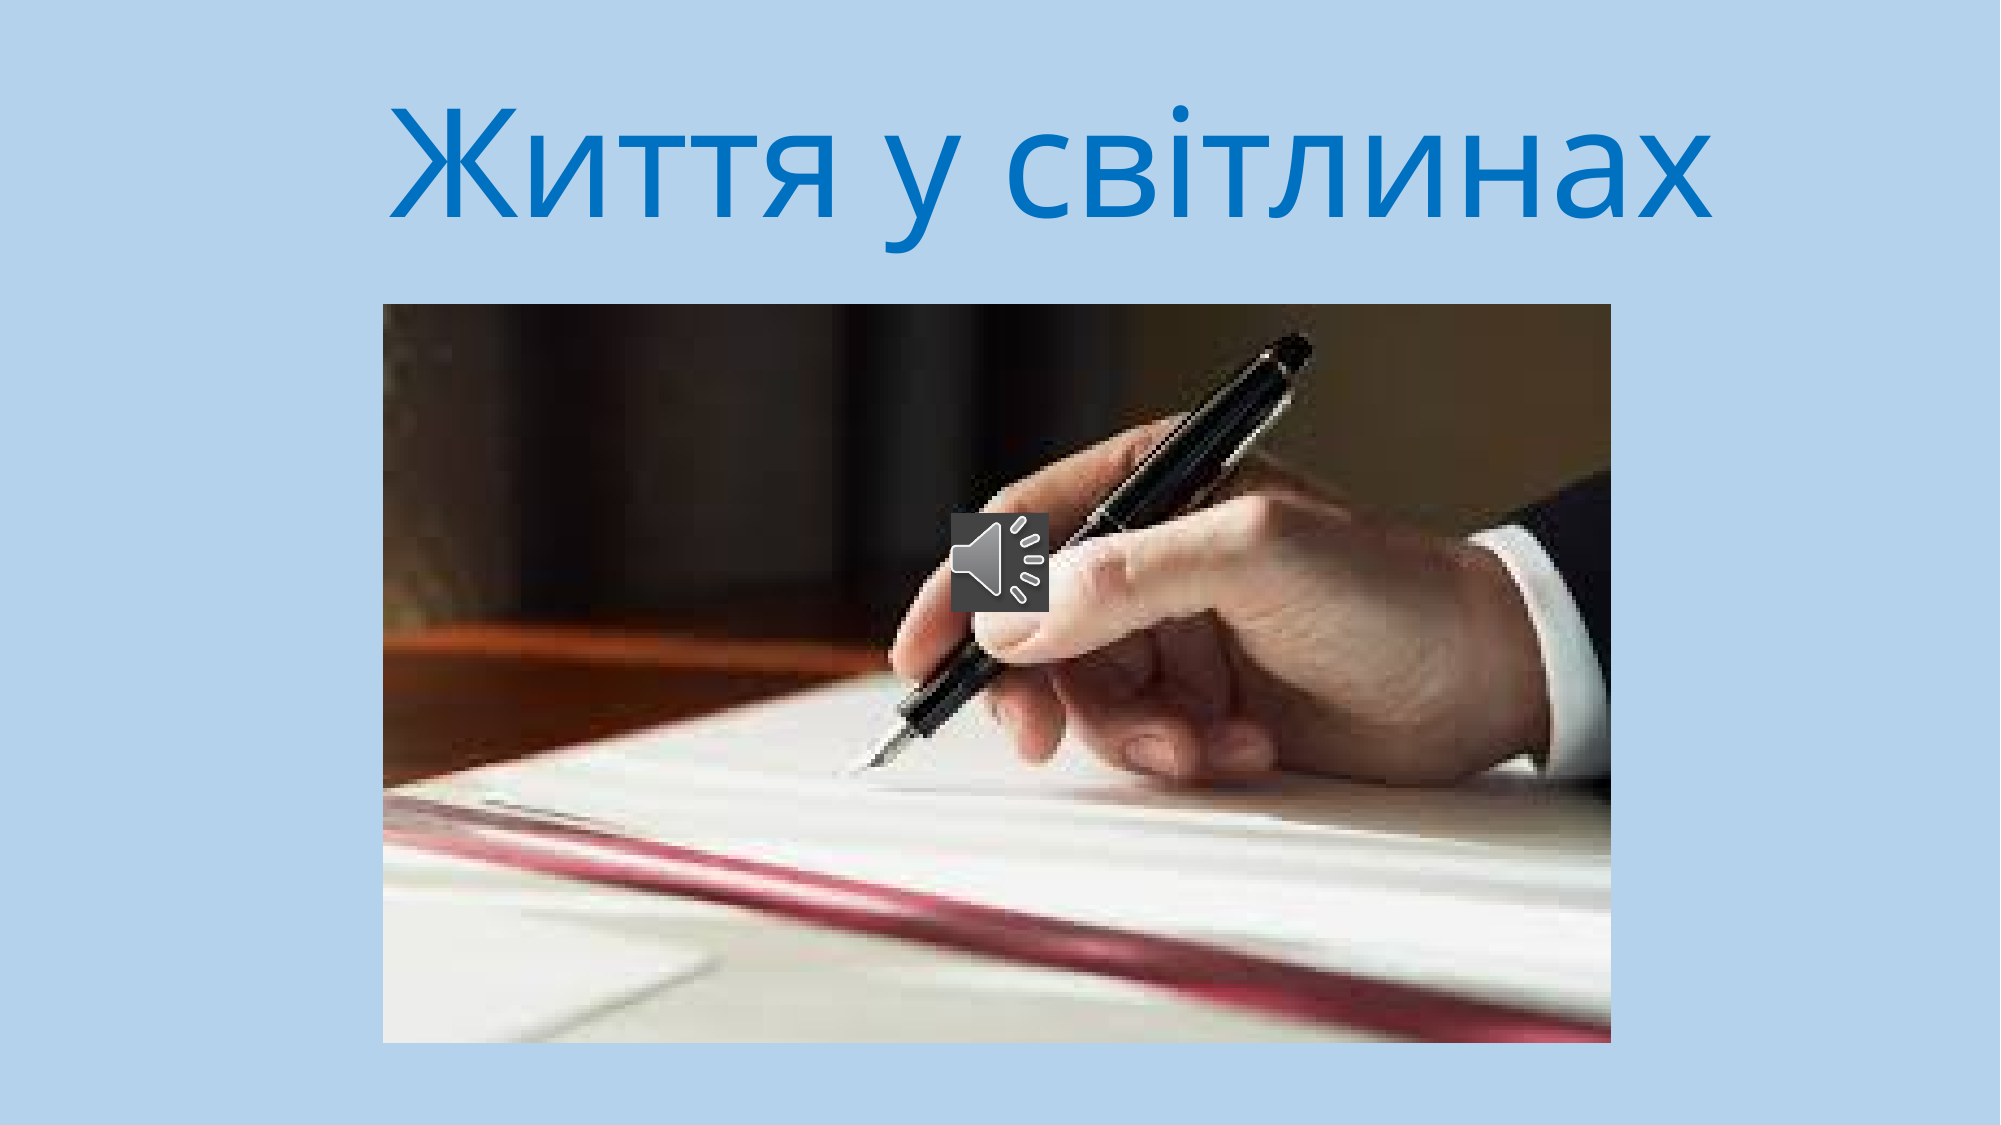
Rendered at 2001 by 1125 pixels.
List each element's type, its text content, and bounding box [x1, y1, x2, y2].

picture [949, 512, 1050, 613]
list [383, 304, 1611, 1043]
title Життя у світлинах [137, 59, 1863, 278]
